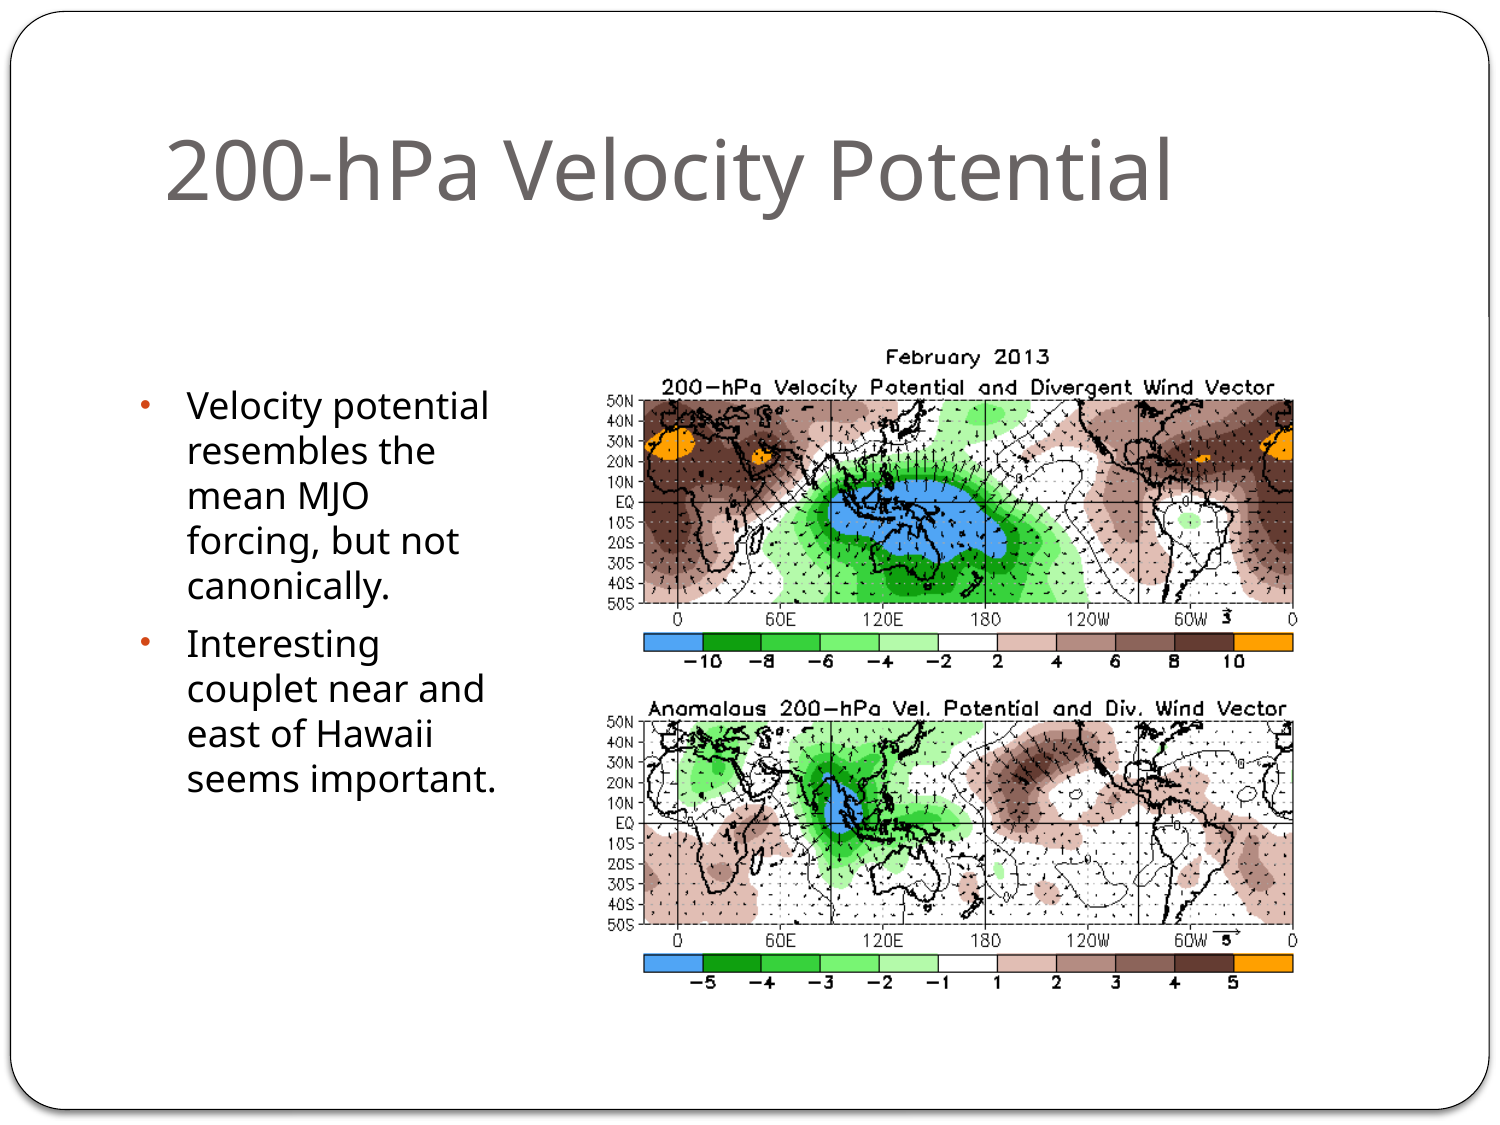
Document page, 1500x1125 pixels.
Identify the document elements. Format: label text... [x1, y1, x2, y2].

title 200-hPa Velocity Potential [150, 44, 1425, 233]
picture [512, 262, 1477, 1001]
list Velocity potential resembles the mean MJO forcing, but not canonically. Interesting couplet near and east of Hawaii seems important. [125, 375, 506, 938]
